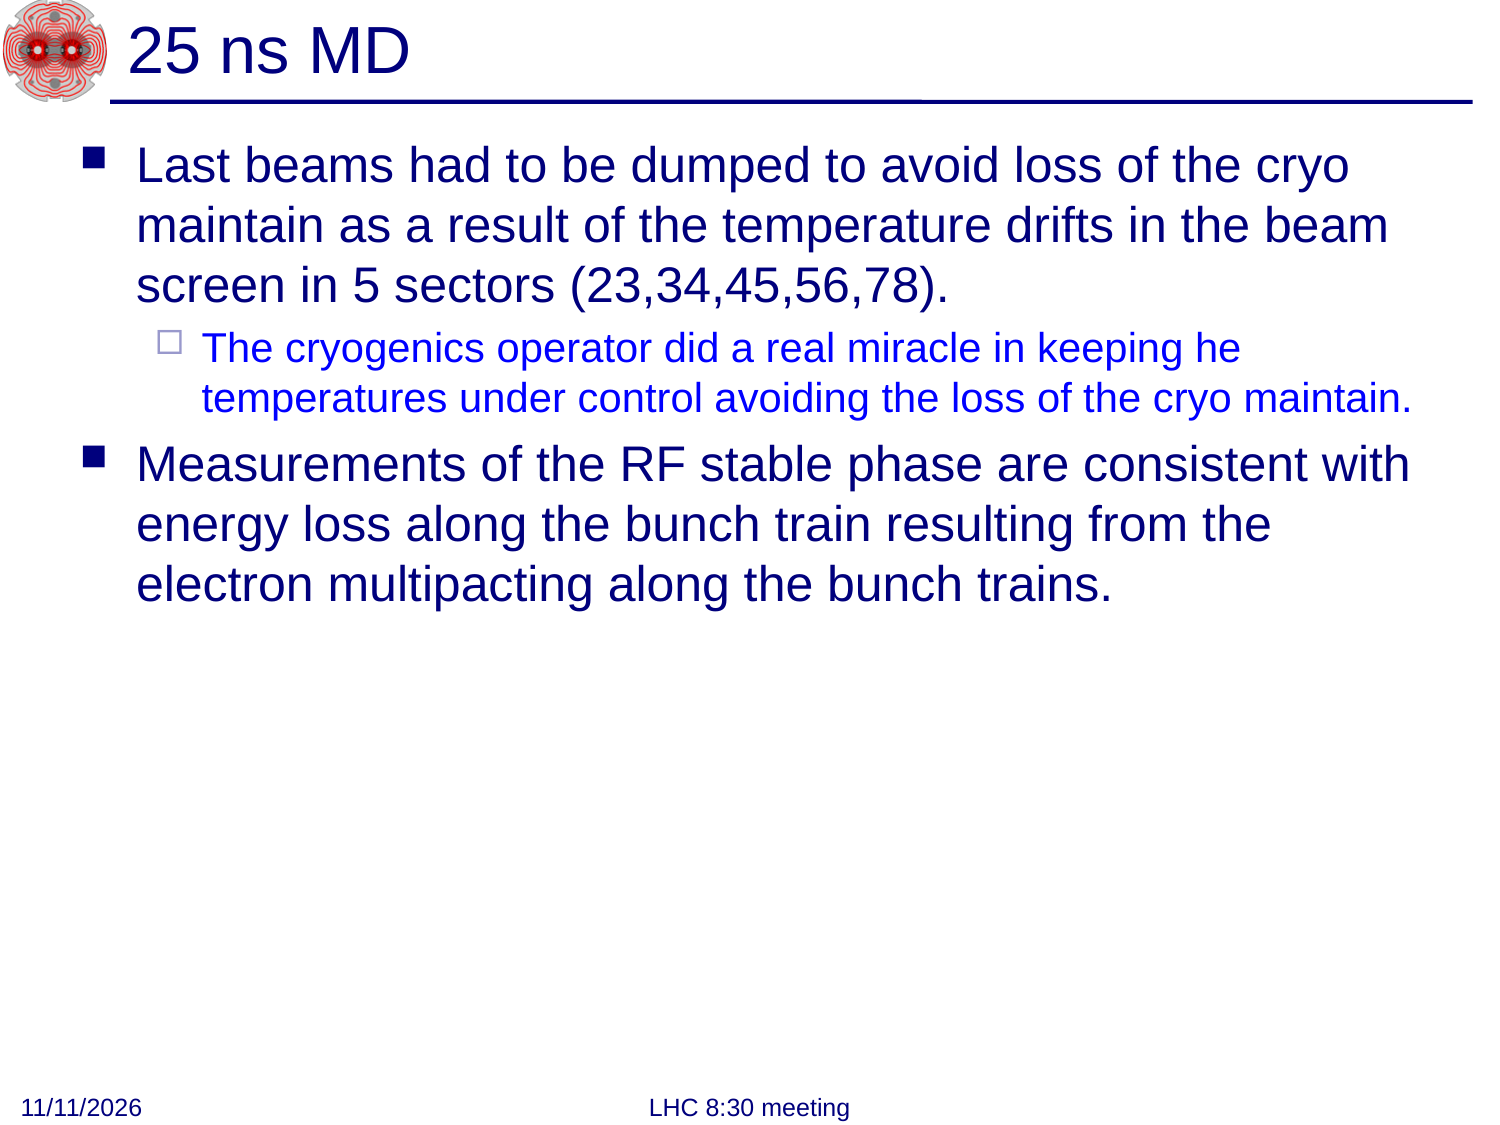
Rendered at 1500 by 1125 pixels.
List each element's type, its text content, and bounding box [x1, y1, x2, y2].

footer LHC 8:30 meeting [512, 1087, 988, 1125]
title 25 ns MD [111, 3, 1463, 91]
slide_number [5, 1085, 356, 1125]
picture [0, 0, 108, 103]
list Last beams had to be dumped to avoid loss of the cryo maintain as a result of the temperature drifts in the beam screen in 5 sectors (23,34,45,56,78). The cryogenics operator did a real miracle in keeping he temperatures under control avoiding the loss of the cryo maintain. Measurements of the RF stable phase are consistent with energy loss along the bunch train resulting from the electron multipacting along the bunch trains. [64, 125, 1448, 965]
